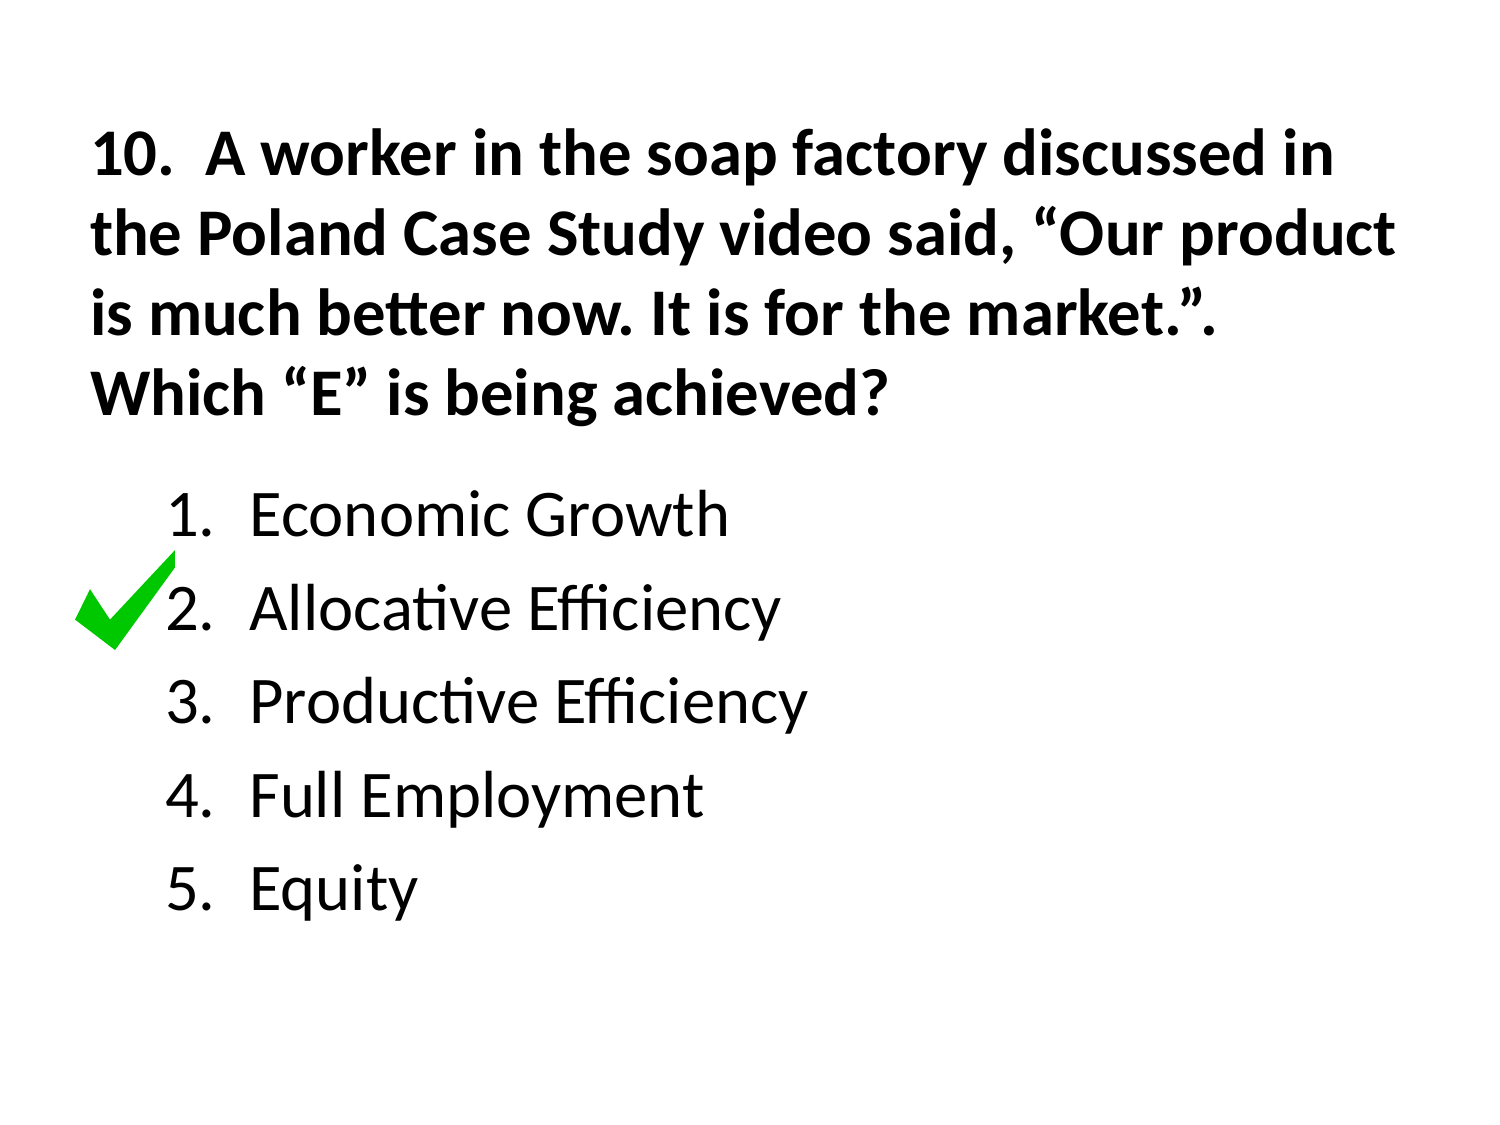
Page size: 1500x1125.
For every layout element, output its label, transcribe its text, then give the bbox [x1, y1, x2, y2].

title 10. A worker in the soap factory discussed in the Poland Case Study video said, “Our product is much better now. It is for the market.”. Which “E” is being achieved? [75, 75, 1425, 463]
list Economic Growth Allocative Efficiency Productive Efficiency Full Employment Equity [150, 462, 1013, 1088]
text_box [73, 548, 178, 653]
